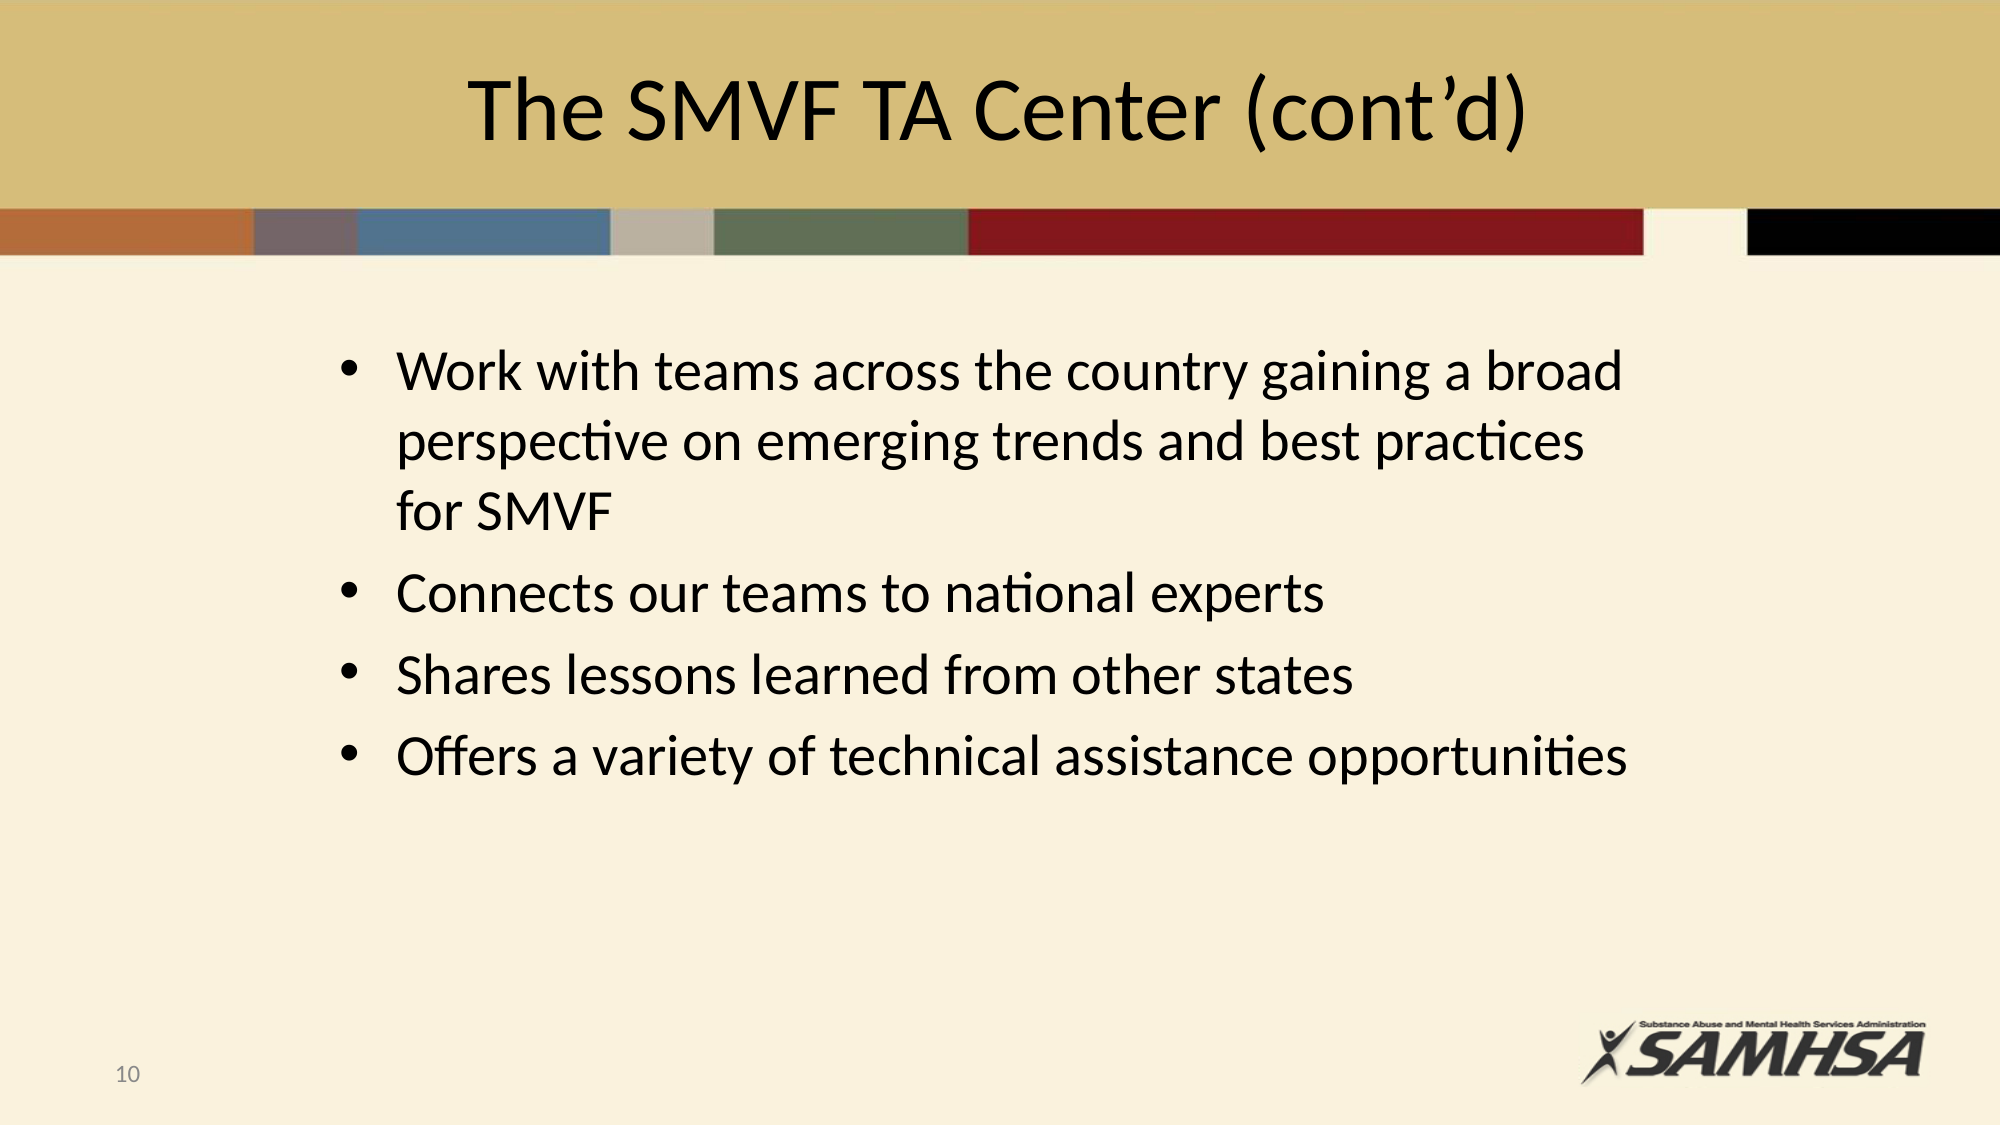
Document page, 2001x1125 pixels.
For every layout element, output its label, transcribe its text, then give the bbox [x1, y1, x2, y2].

picture [0, 0, 2000, 1125]
list Work with teams across the country gaining a broad perspective on emerging trends and best practices for SMVF Connects our teams to national experts Shares lessons learned from other states Offers a variety of technical assistance opportunities [324, 324, 1676, 1031]
title The SMVF TA Center (cont’d) [324, 74, 1676, 243]
slide_number 10 [99, 1042, 567, 1103]
